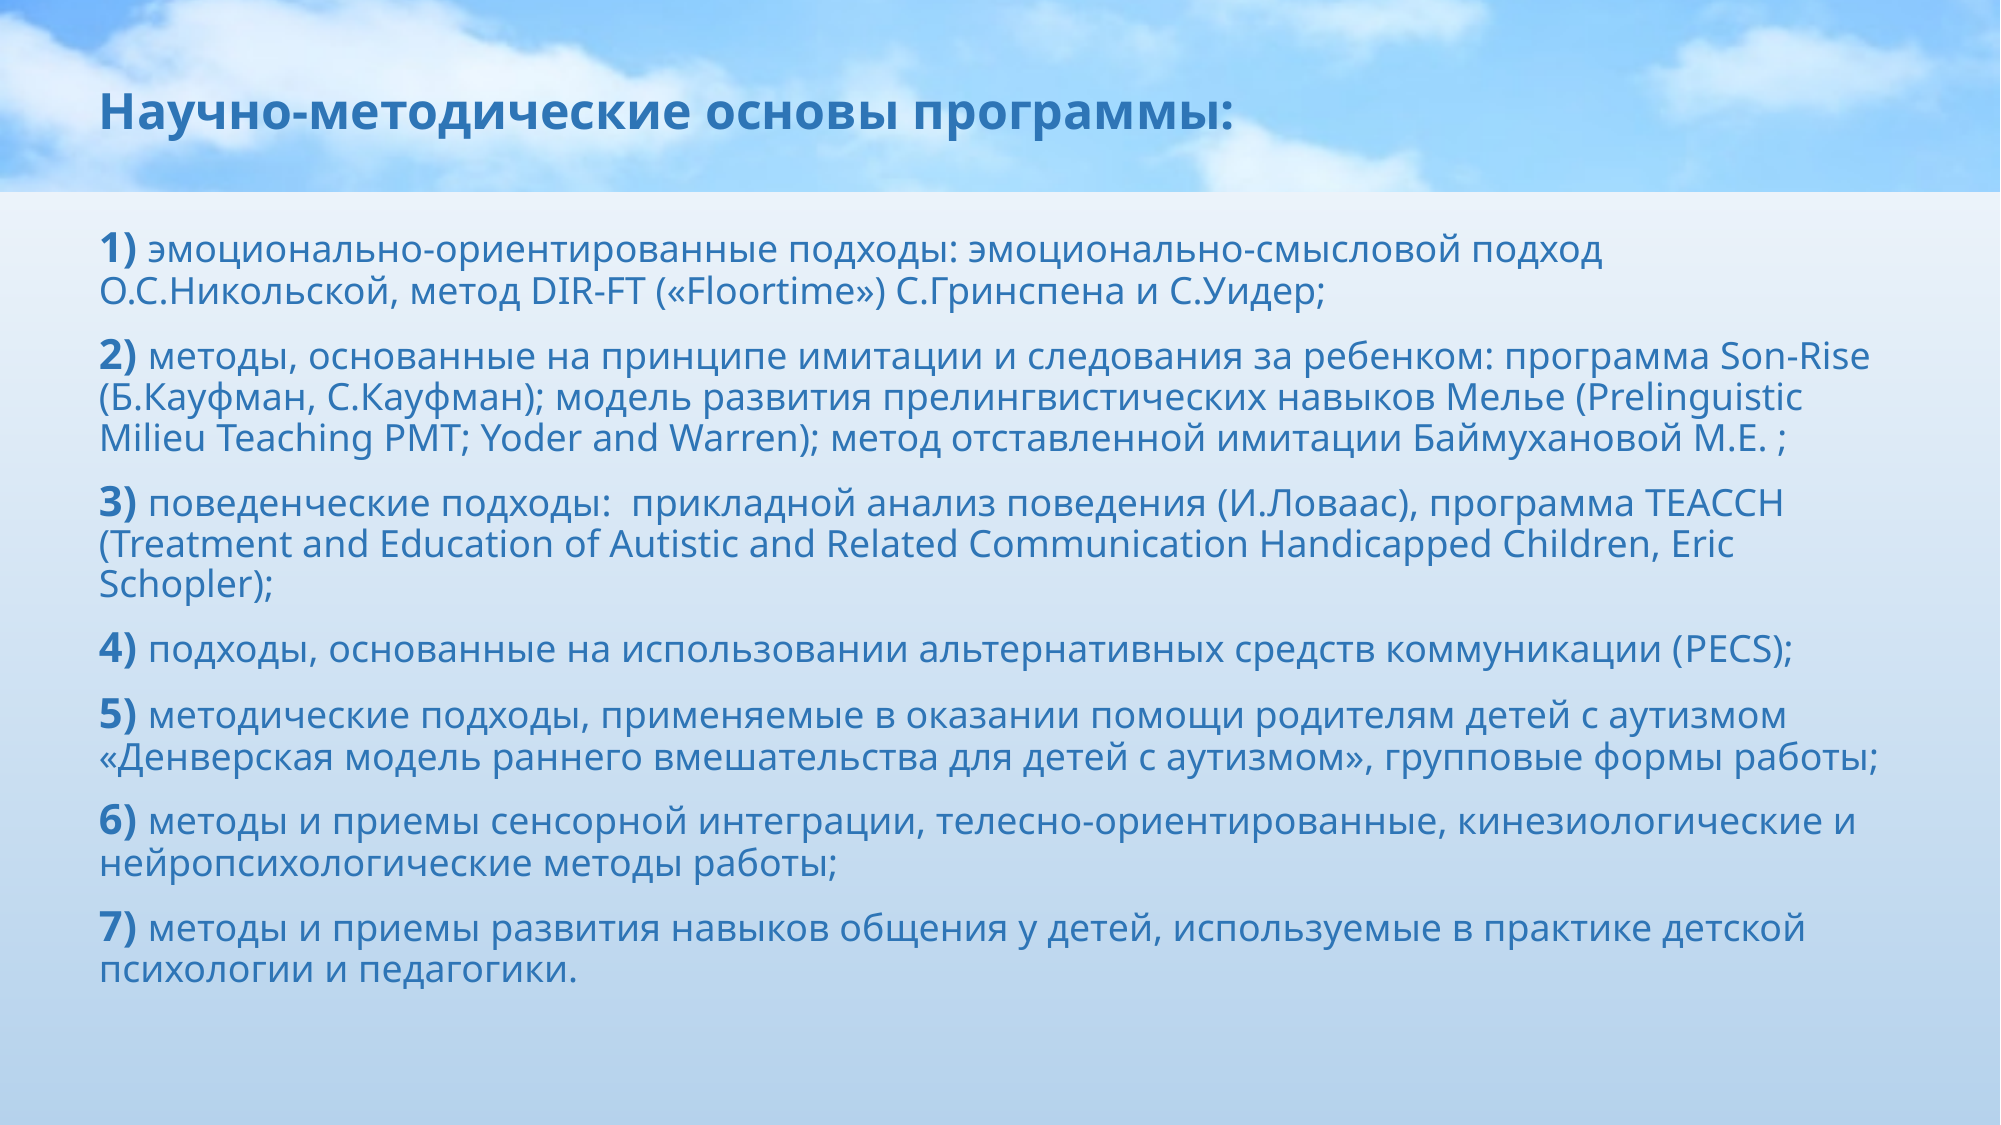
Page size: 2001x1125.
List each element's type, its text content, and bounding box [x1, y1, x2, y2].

subtitle 1) эмоционально-ориентированные подходы: эмоционально-смысловой подход О.С.Никольской, метод DIR-FT («Floortime») С.Гринспена и С.Уидер; 2) методы, основанные на принципе имитации и следования за ребенком: программа Son-Rise (Б.Кауфман, С.Кауфман); модель развития прелингвистических навыков Мелье (Prelinguistic Milieu Teaching PMT; Yoder and Warren); метод отставленной имитации Баймухановой М.Е. ; 3) поведенческие подходы: прикладной анализ поведения (И.Ловаас), программа ТЕАССН (Treatment and Education of Autistic and Related Communication Handicapped Children, Eric Schopler); 4) подходы, основанные на использовании альтернативных средств коммуникации (PЕCS); 5) методические подходы, применяемые в оказании помощи родителям детей с аутизмом «Денверская модель раннего вмешательства для детей с аутизмом», групповые формы работы; 6) методы и приемы сенсорной интеграции, телесно-ориентированные, кинезиологические и нейропсихологические методы работы; 7) методы и приемы развития навыков общения у детей, используемые в практике детской психологии и педагогики. [83, 219, 1916, 1101]
picture [0, 0, 2000, 192]
